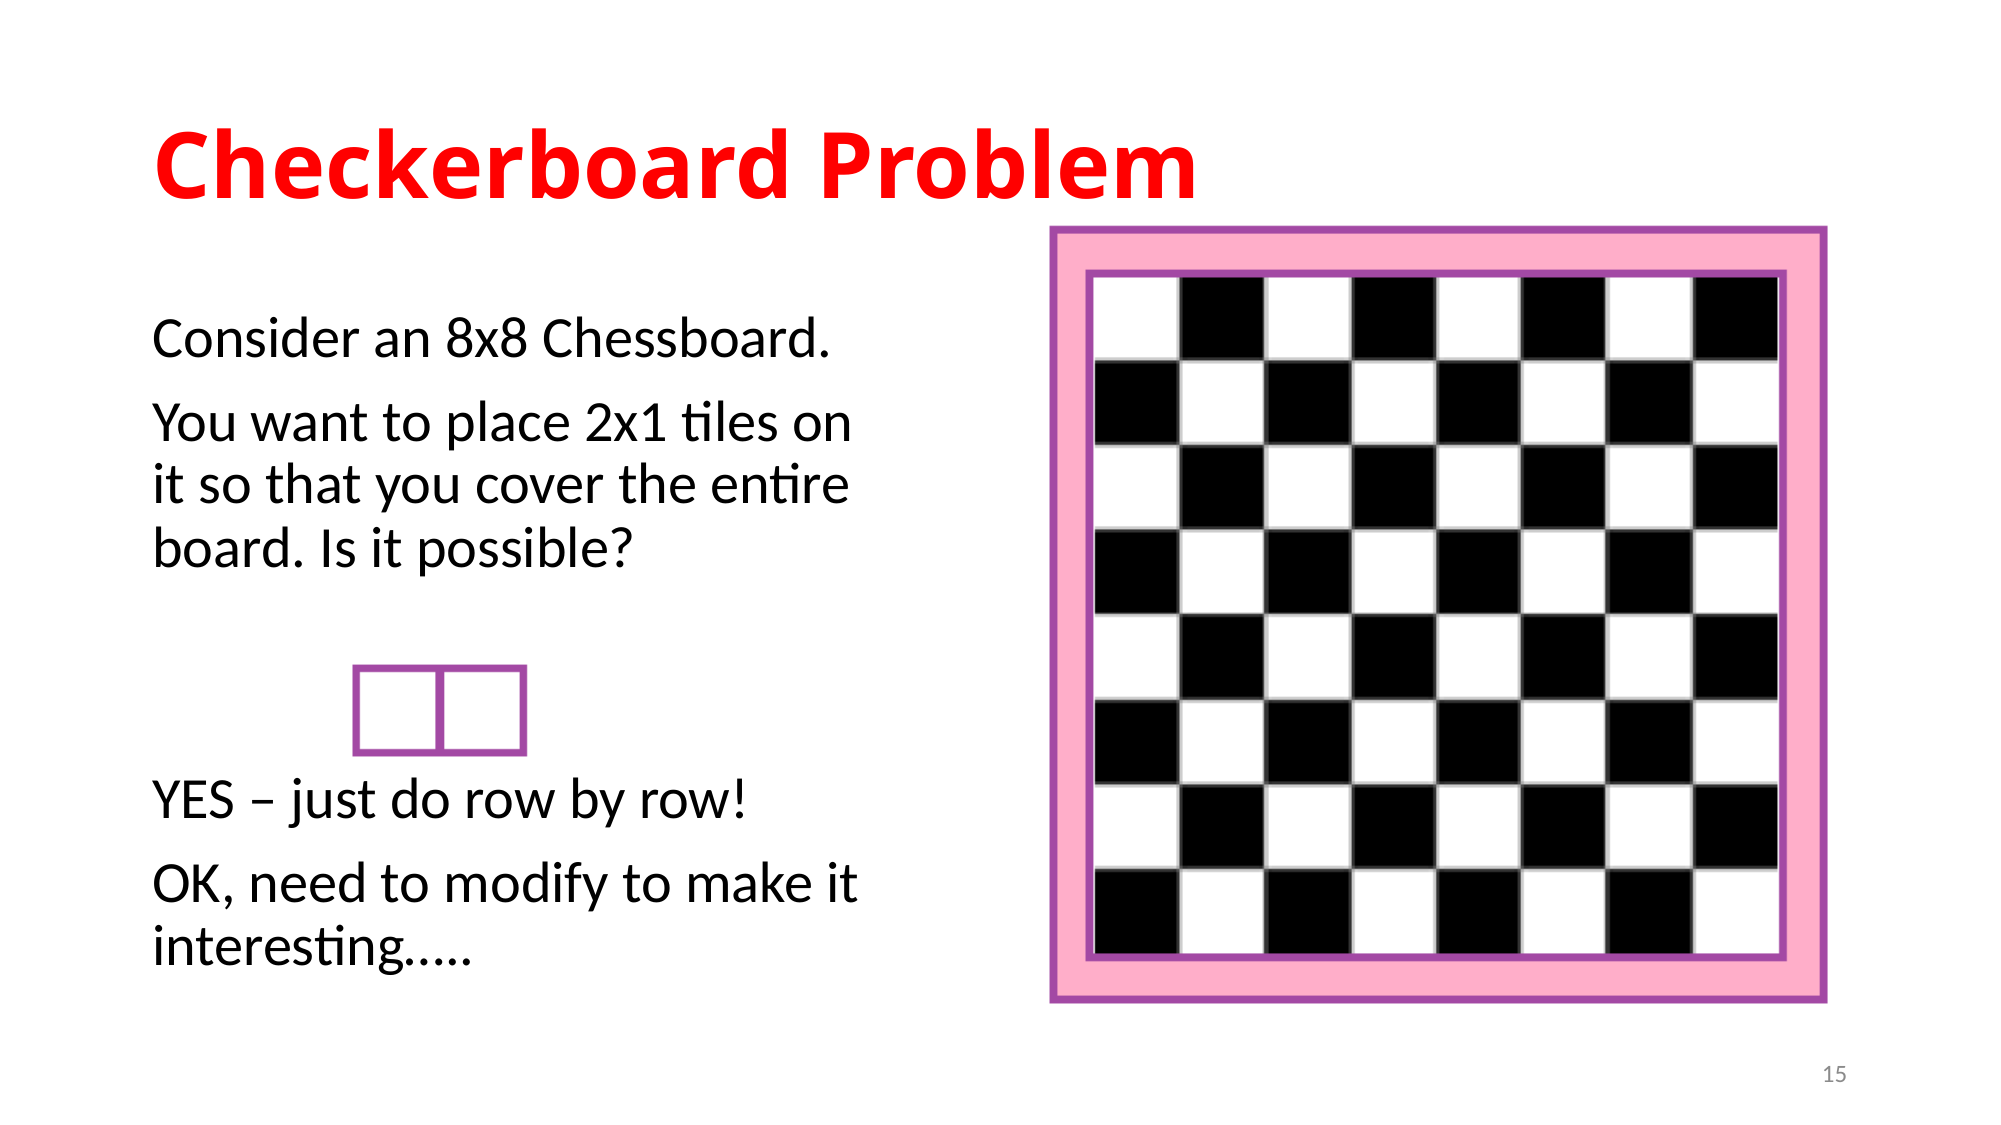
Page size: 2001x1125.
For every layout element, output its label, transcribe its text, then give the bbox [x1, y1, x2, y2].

picture [335, 656, 551, 770]
picture [1042, 223, 1831, 1010]
slide_number 15 [1412, 1042, 1863, 1103]
title Checkerboard Problem [137, 59, 1863, 278]
list Consider an 8x8 Chessboard. You want to place 2x1 tiles on it so that you cover the entire board. Is it possible? YES – just do row by row! OK, need to modify to make it interesting….. [137, 299, 882, 1014]
